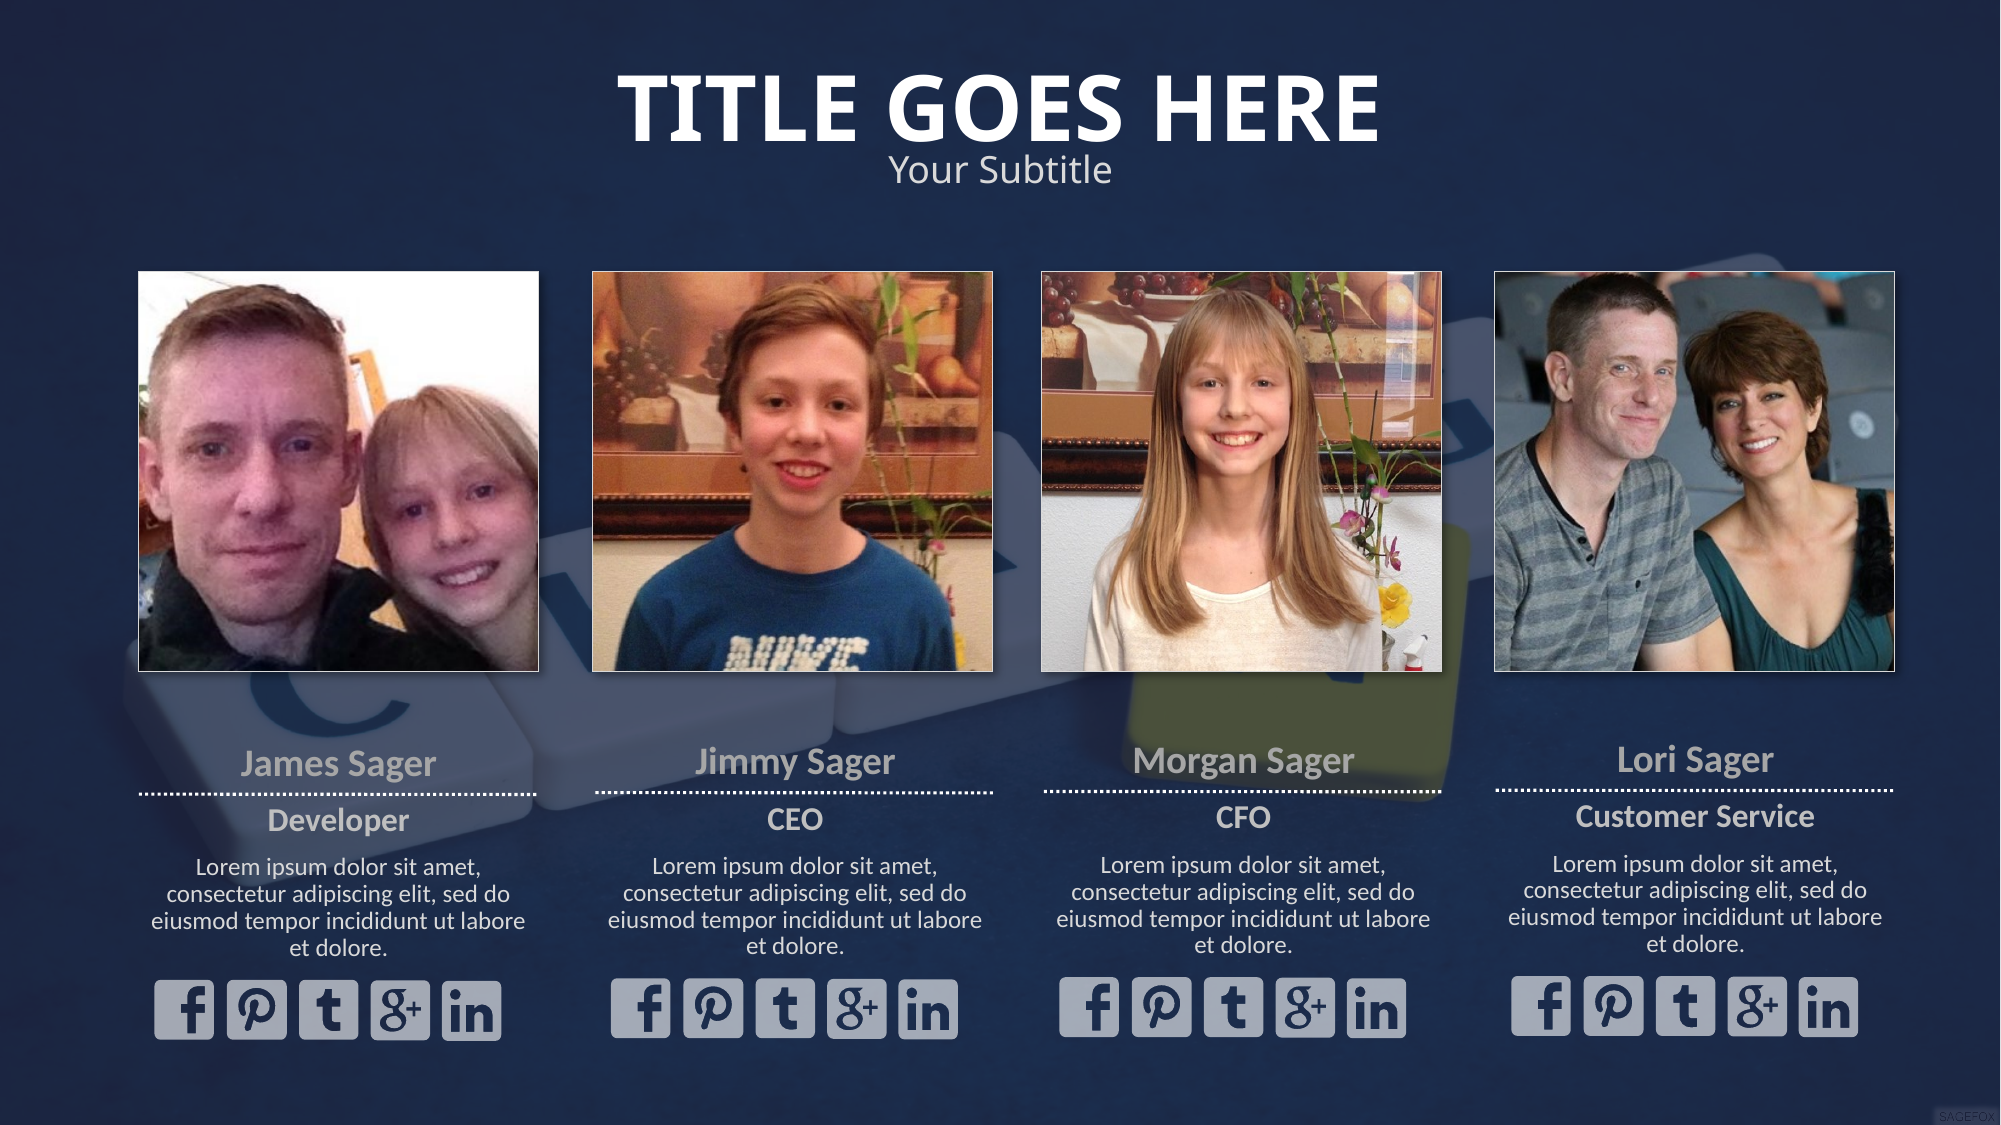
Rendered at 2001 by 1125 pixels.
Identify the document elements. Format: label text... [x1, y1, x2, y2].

text_box [1494, 271, 1896, 673]
text_box CEO [620, 798, 971, 841]
text_box James Sager [163, 742, 514, 785]
text_box Lorem ipsum dolor sit amet, consectetur adipiscing elit, sed do eiusmod tempor incididunt ut labore et dolore. [1043, 851, 1444, 965]
text_box [138, 270, 540, 672]
text_box Morgan Sager [1068, 739, 1419, 782]
text_box Lori Sager [1520, 738, 1871, 781]
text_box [154, 979, 502, 1041]
text_box Developer [163, 799, 514, 842]
text_box Lorem ipsum dolor sit amet, consectetur adipiscing elit, sed do eiusmod tempor incididunt ut labore et dolore. [1495, 850, 1896, 964]
text_box CFO [1068, 797, 1419, 840]
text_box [548, 42, 1452, 199]
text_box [1511, 976, 1859, 1038]
text_box Customer Service [1520, 796, 1871, 839]
text_box [591, 270, 993, 672]
text_box Jimmy Sager [620, 740, 971, 784]
text_box Lorem ipsum dolor sit amet, consectetur adipiscing elit, sed do eiusmod tempor incididunt ut labore et dolore. [138, 854, 539, 968]
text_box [1059, 977, 1407, 1039]
text_box Lorem ipsum dolor sit amet, consectetur adipiscing elit, sed do eiusmod tempor incididunt ut labore et dolore. [595, 852, 996, 966]
text_box [1040, 270, 1442, 672]
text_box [610, 978, 958, 1040]
